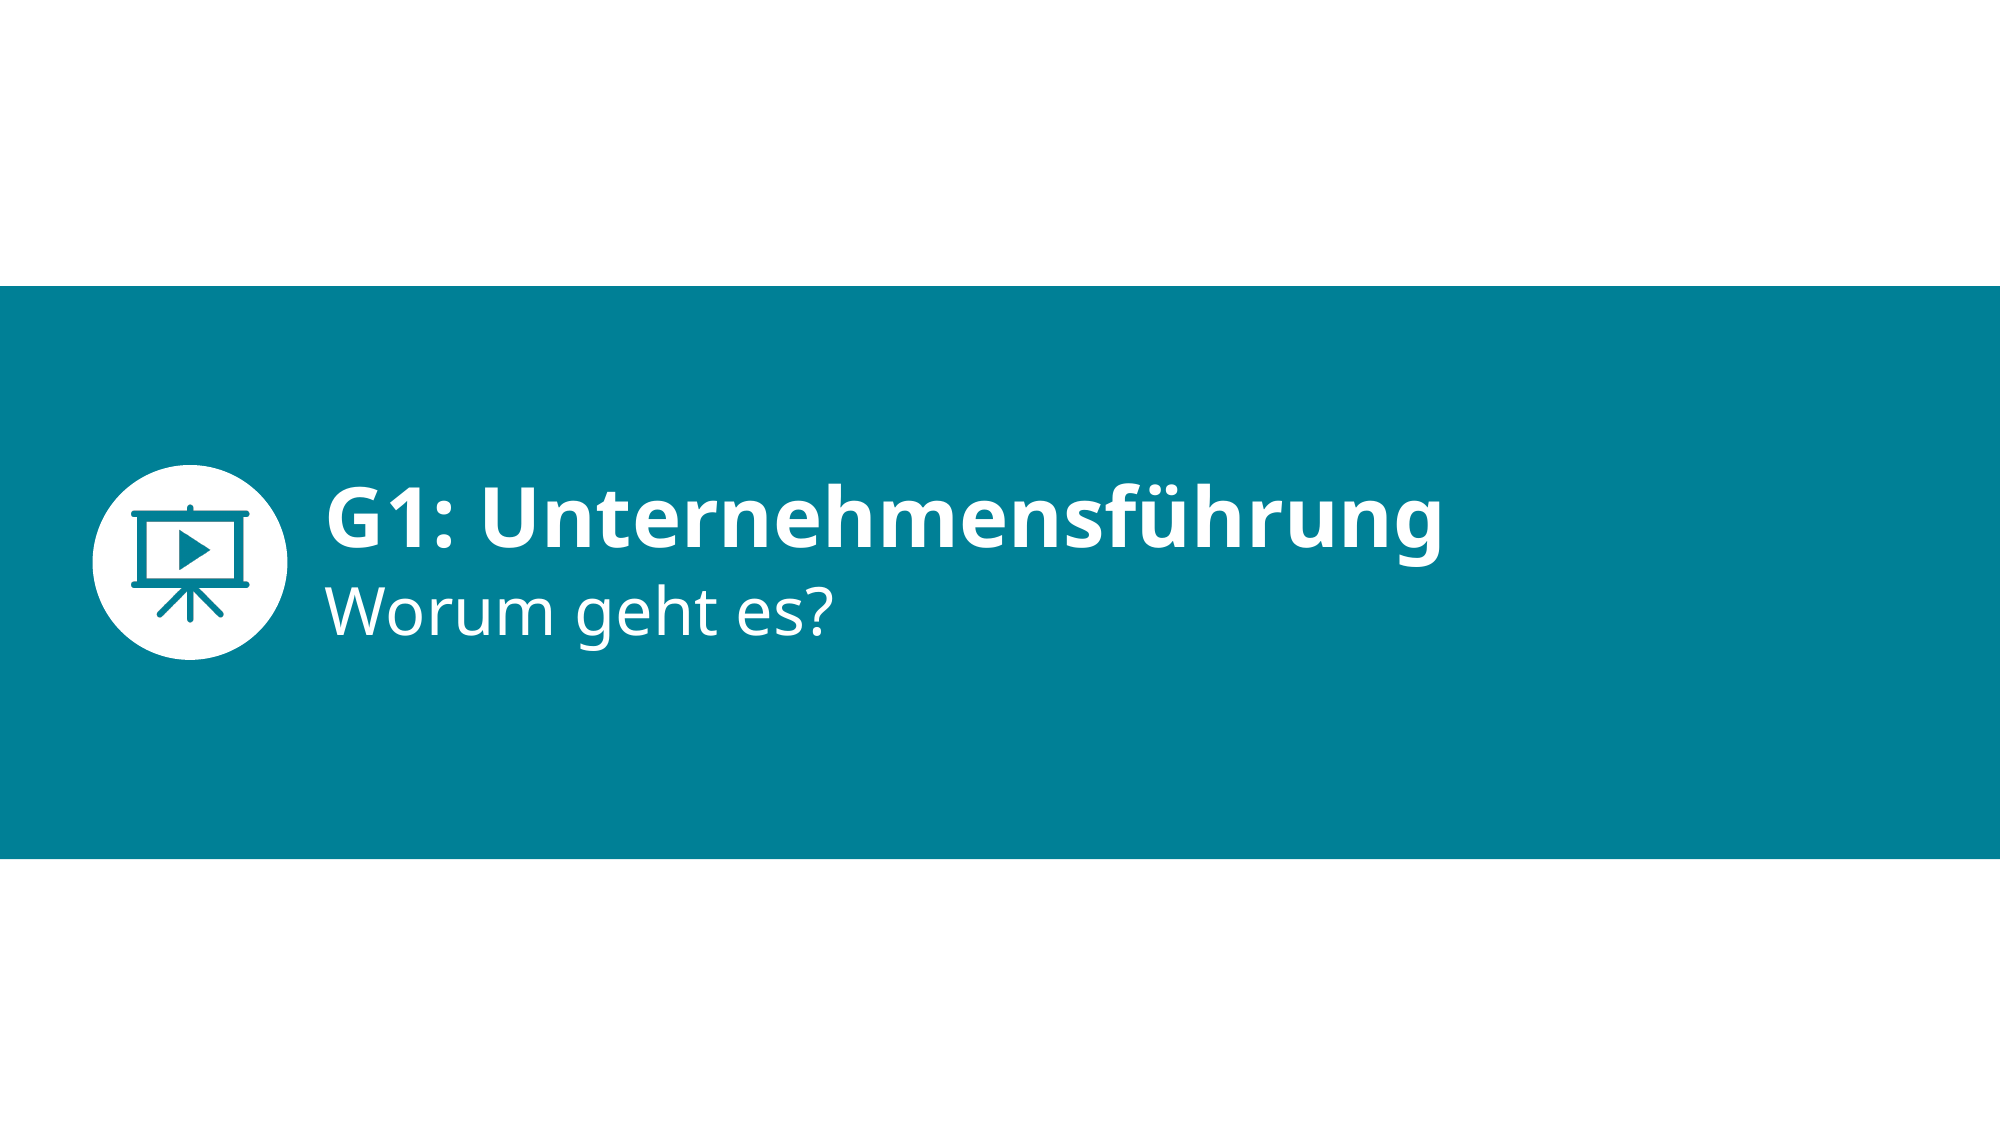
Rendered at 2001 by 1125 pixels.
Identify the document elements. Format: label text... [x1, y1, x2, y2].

text_box [265, 498, 289, 627]
text_box [0, 286, 2000, 860]
text_box [91, 499, 114, 626]
text_box [126, 463, 254, 487]
picture [114, 487, 265, 638]
text_box [126, 638, 254, 661]
text_box G1: Unternehmensführung Worum geht es? [309, 379, 2000, 745]
